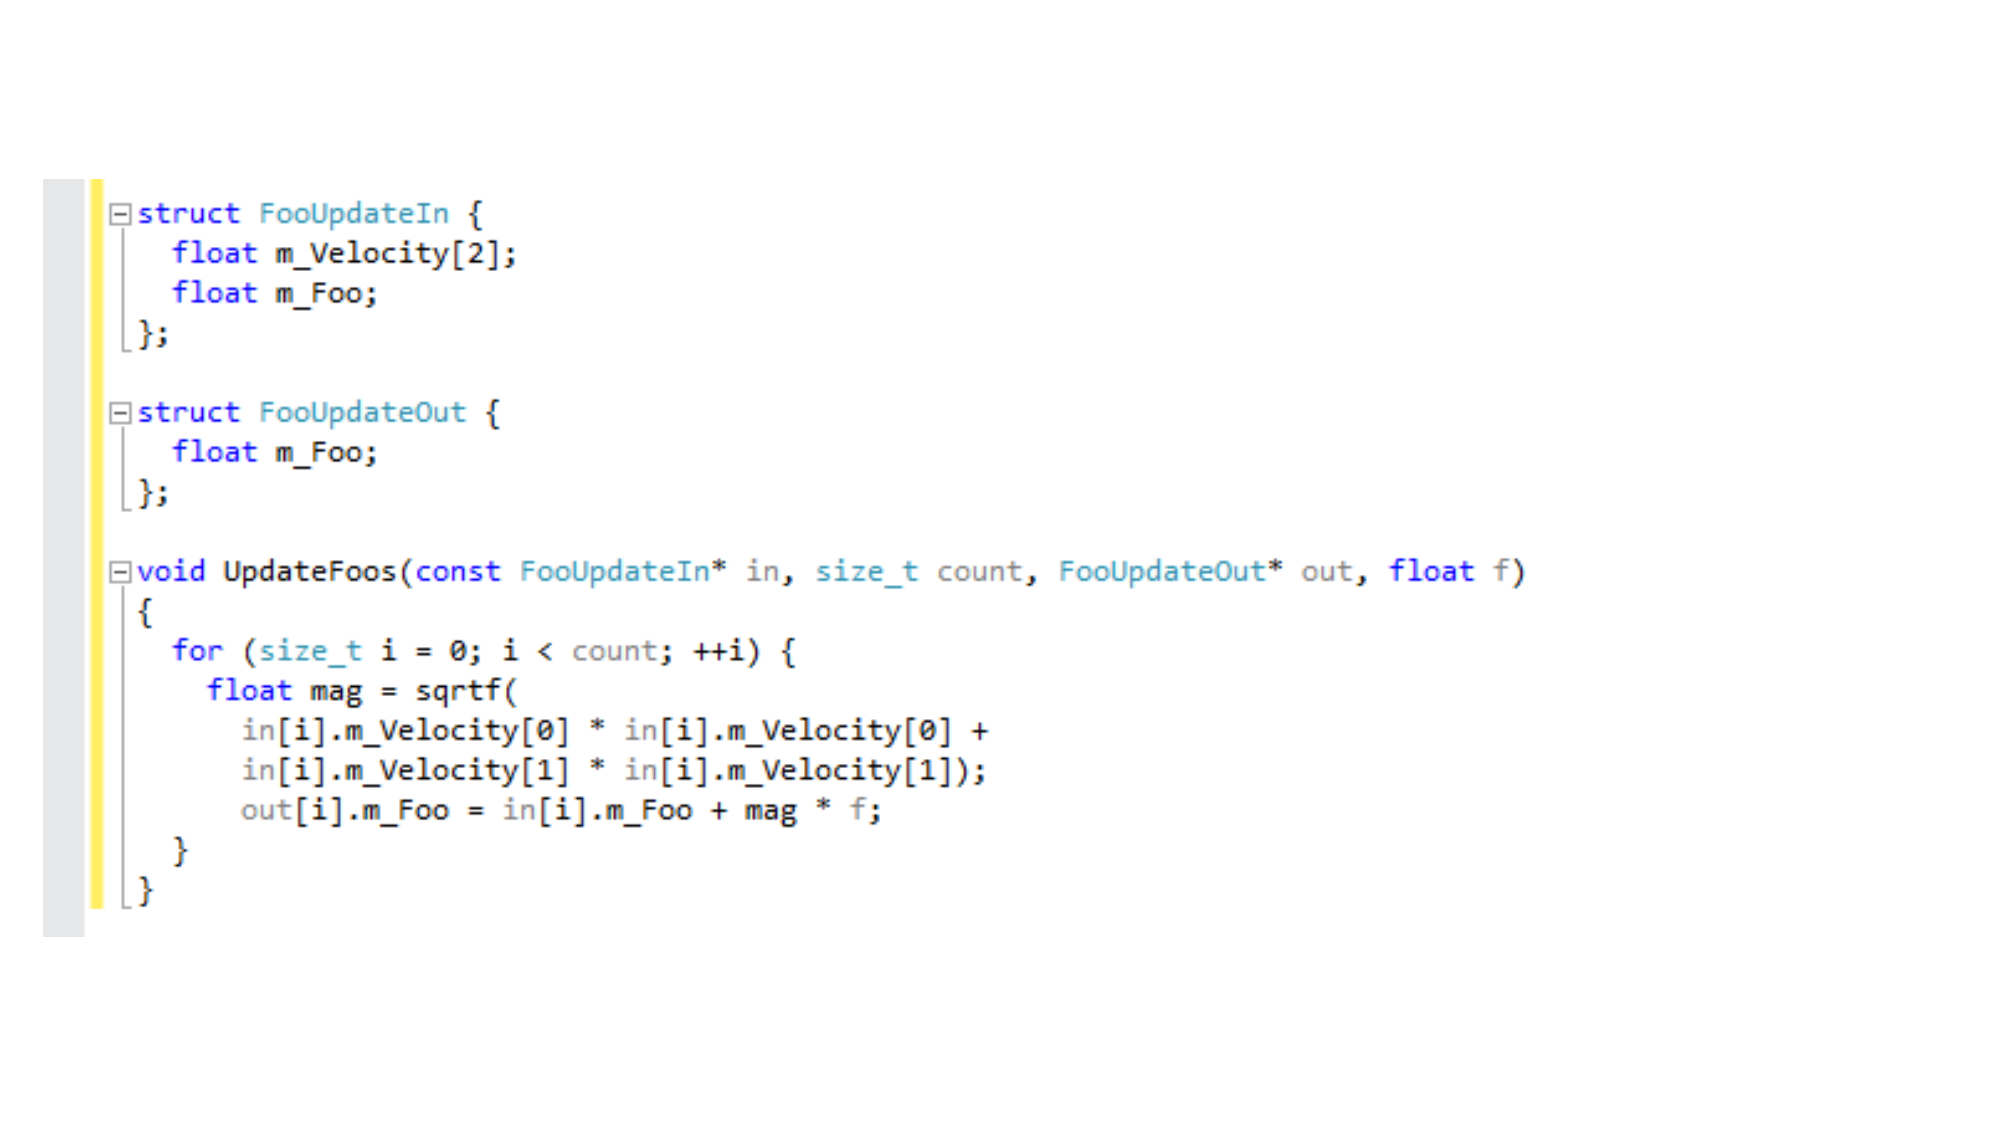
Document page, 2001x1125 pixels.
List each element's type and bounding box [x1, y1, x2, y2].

picture [43, 179, 1645, 937]
